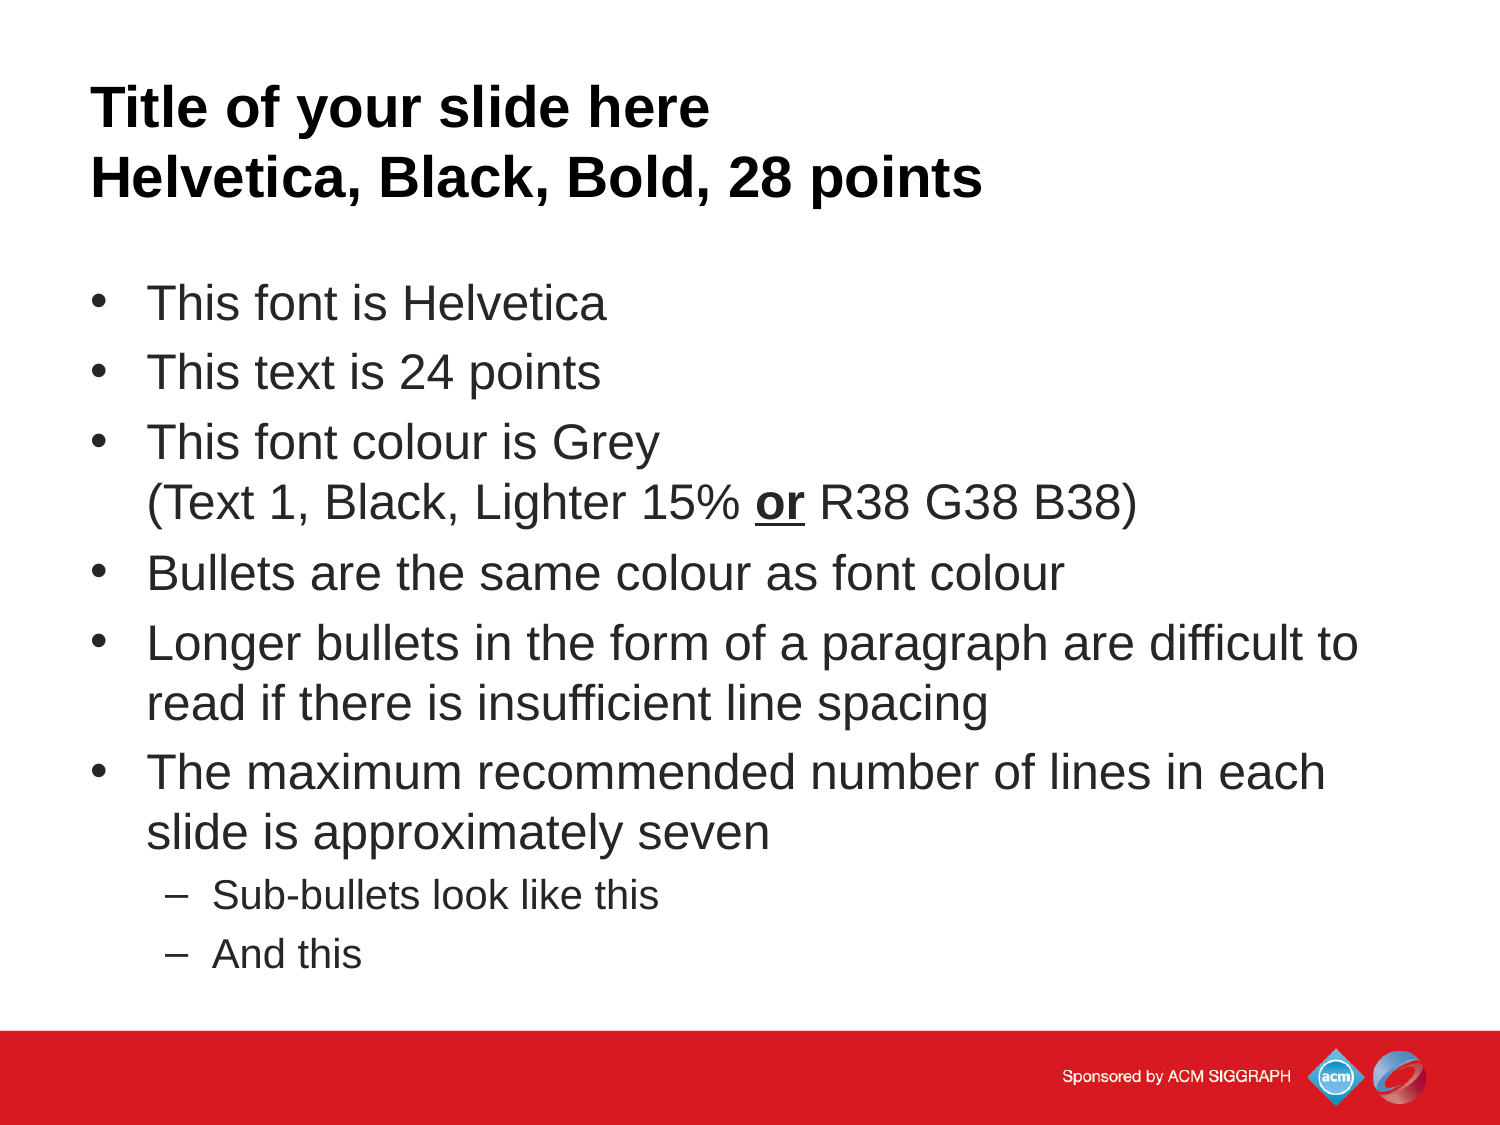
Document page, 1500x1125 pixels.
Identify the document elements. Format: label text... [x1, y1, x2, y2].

title Title of your slide here Helvetica, Black, Bold, 28 points [75, 45, 1425, 233]
list This font is Helvetica This text is 24 points This font colour is Grey (Text 1, Black, Lighter 15% or R38 G38 B38) Bullets are the same colour as font colour Longer bullets in the form of a paragraph are difficult to read if there is insufficient line spacing The maximum recommended number of lines in each slide is approximately seven Sub-bullets look like this And this [75, 262, 1425, 1005]
picture [0, 0, 1500, 1125]
